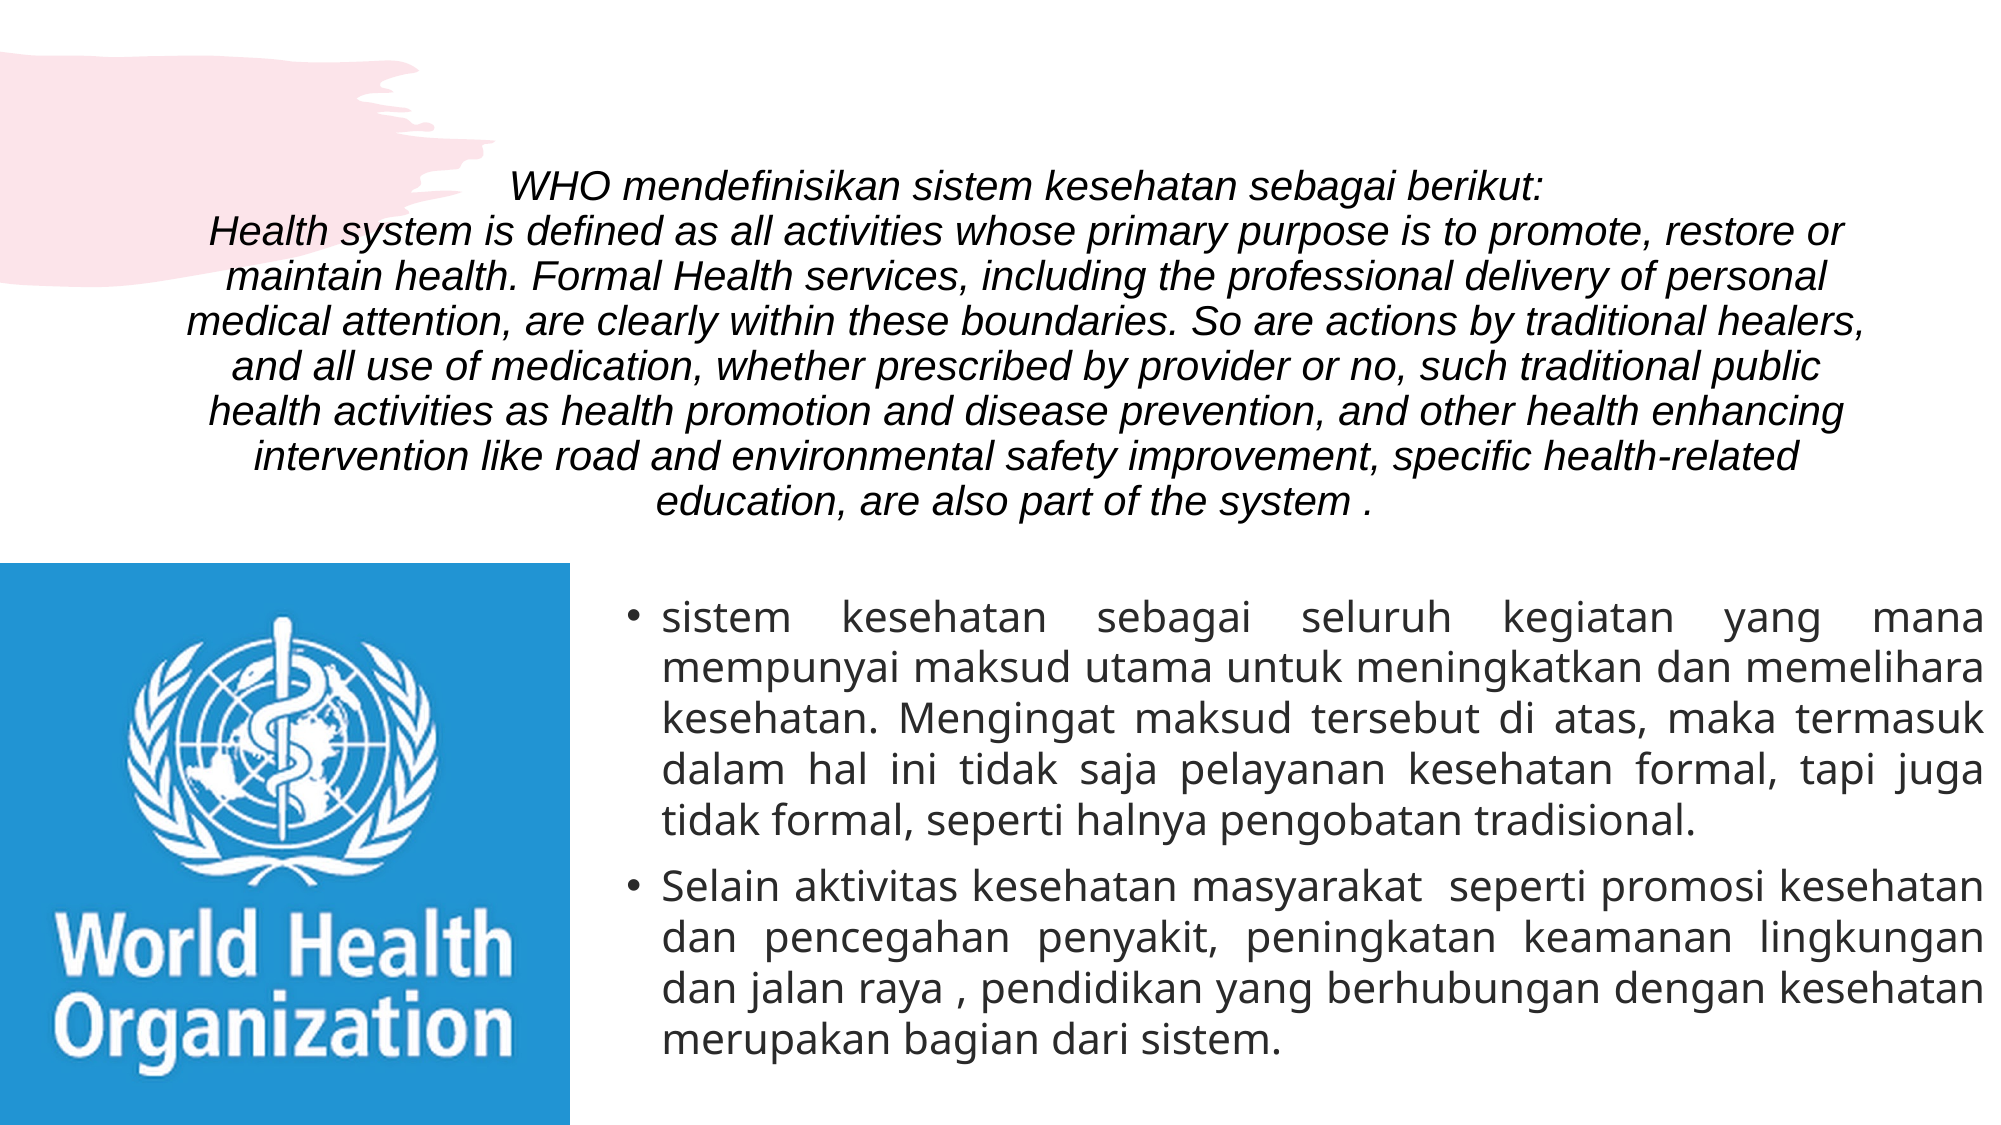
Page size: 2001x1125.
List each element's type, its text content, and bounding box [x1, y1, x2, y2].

picture [0, 563, 570, 1125]
title WHO mendefinisikan sistem kesehatan sebagai berikut: Health system is defined as all activities whose primary purpose is to promote, restore or maintain health. Formal Health services, including the professional delivery of personal medical attention, are clearly within these boundaries. So are actions by traditional healers, and all use of medication, whether prescribed by provider or no, such traditional public health activities as health promotion and disease prevention, and other health enhancing intervention like road and environmental safety improvement, specific health-related education, are also part of the system . [166, 143, 1888, 545]
list sistem kesehatan sebagai seluruh kegiatan yang mana mempunyai maksud utama untuk meningkatkan dan memelihara kesehatan. Mengingat maksud tersebut di atas, maka termasuk dalam hal ini tidak saja pelayanan kesehatan formal, tapi juga tidak formal, seperti halnya pengobatan tradisional. Selain aktivitas kesehatan masyarakat seperti promosi kesehatan dan pencegahan penyakit, peningkatan keamanan lingkungan dan jalan raya , pendidikan yang berhubungan dengan kesehatan merupakan bagian dari sistem. [611, 582, 2000, 1125]
